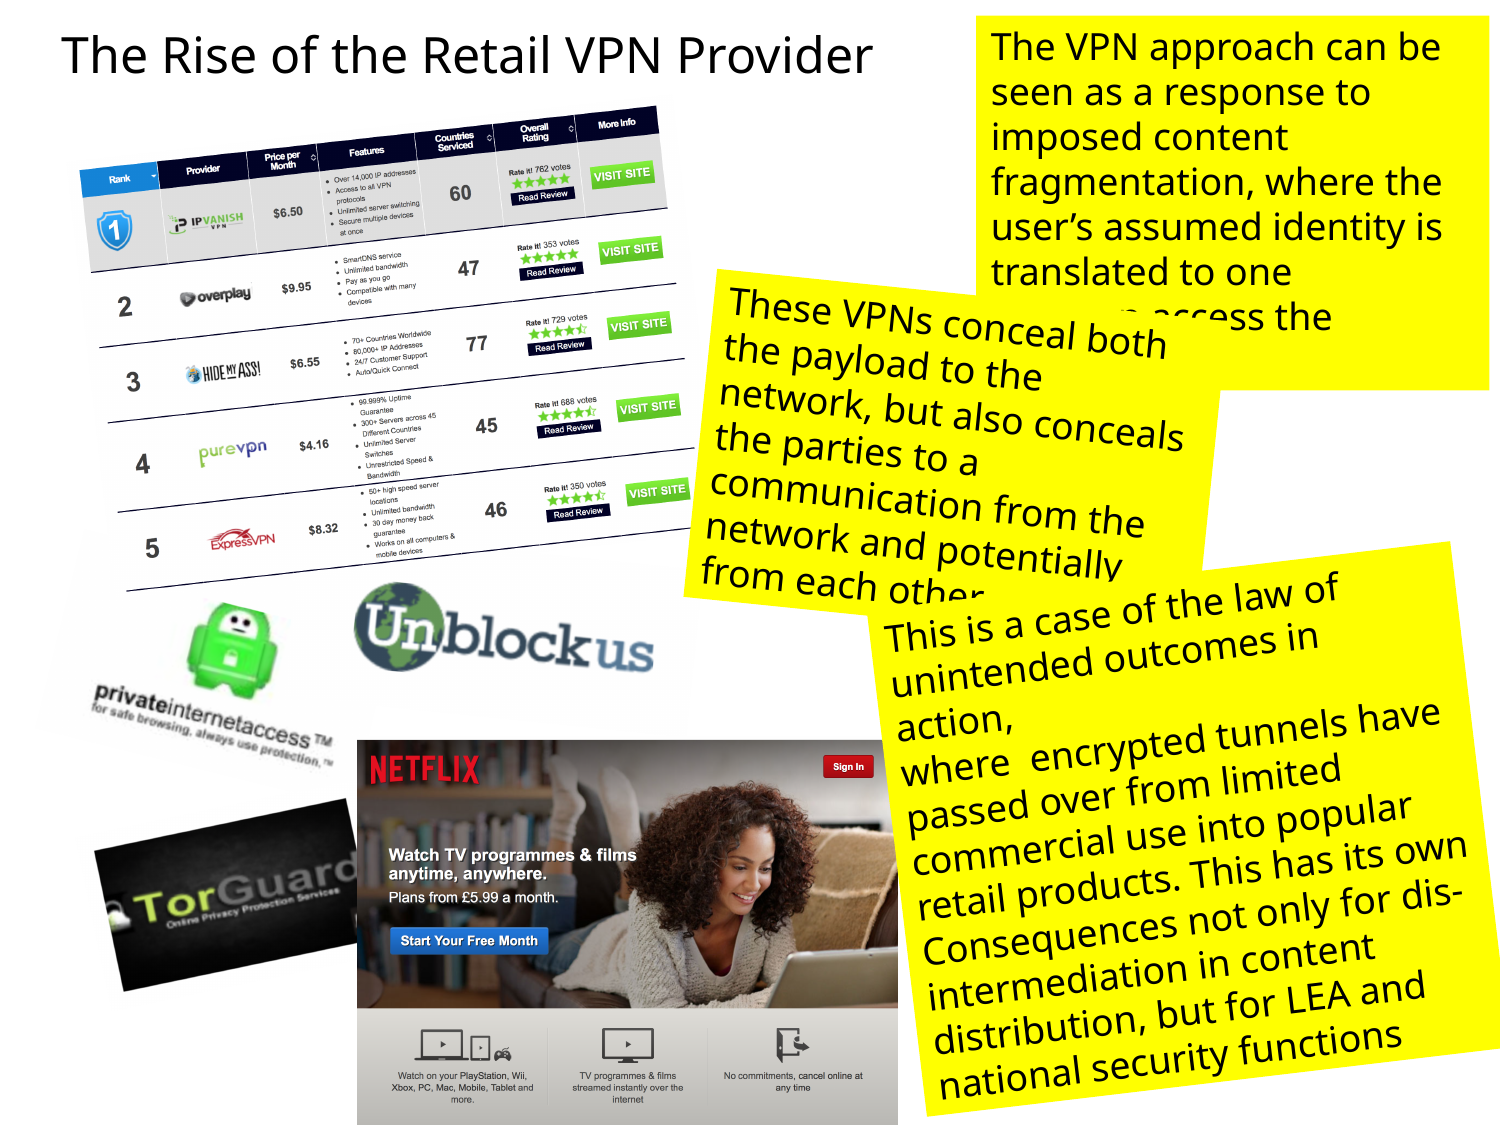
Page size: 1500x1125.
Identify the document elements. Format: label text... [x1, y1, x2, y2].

text_box These VPNs conceal both the payload to the network, but also conceals the parties to a communication from the network and potentially from each other. [700, 268, 1228, 616]
text_box This is a case of the law of unintended outcomes in action, where encrypted tunnels have passed over from limited commercial use into popular retail products. This has its own Consequences not only for dis-intermediation in content distribution, but for LEA and national security functions [866, 541, 1500, 1117]
text_box The Rise of the Retail VPN Provider [46, 16, 890, 92]
text_box The VPN approach can be seen as a response to imposed content fragmentation, where the user’s assumed identity is translated to one That can access the content [976, 15, 1490, 391]
picture [36, 95, 898, 1125]
